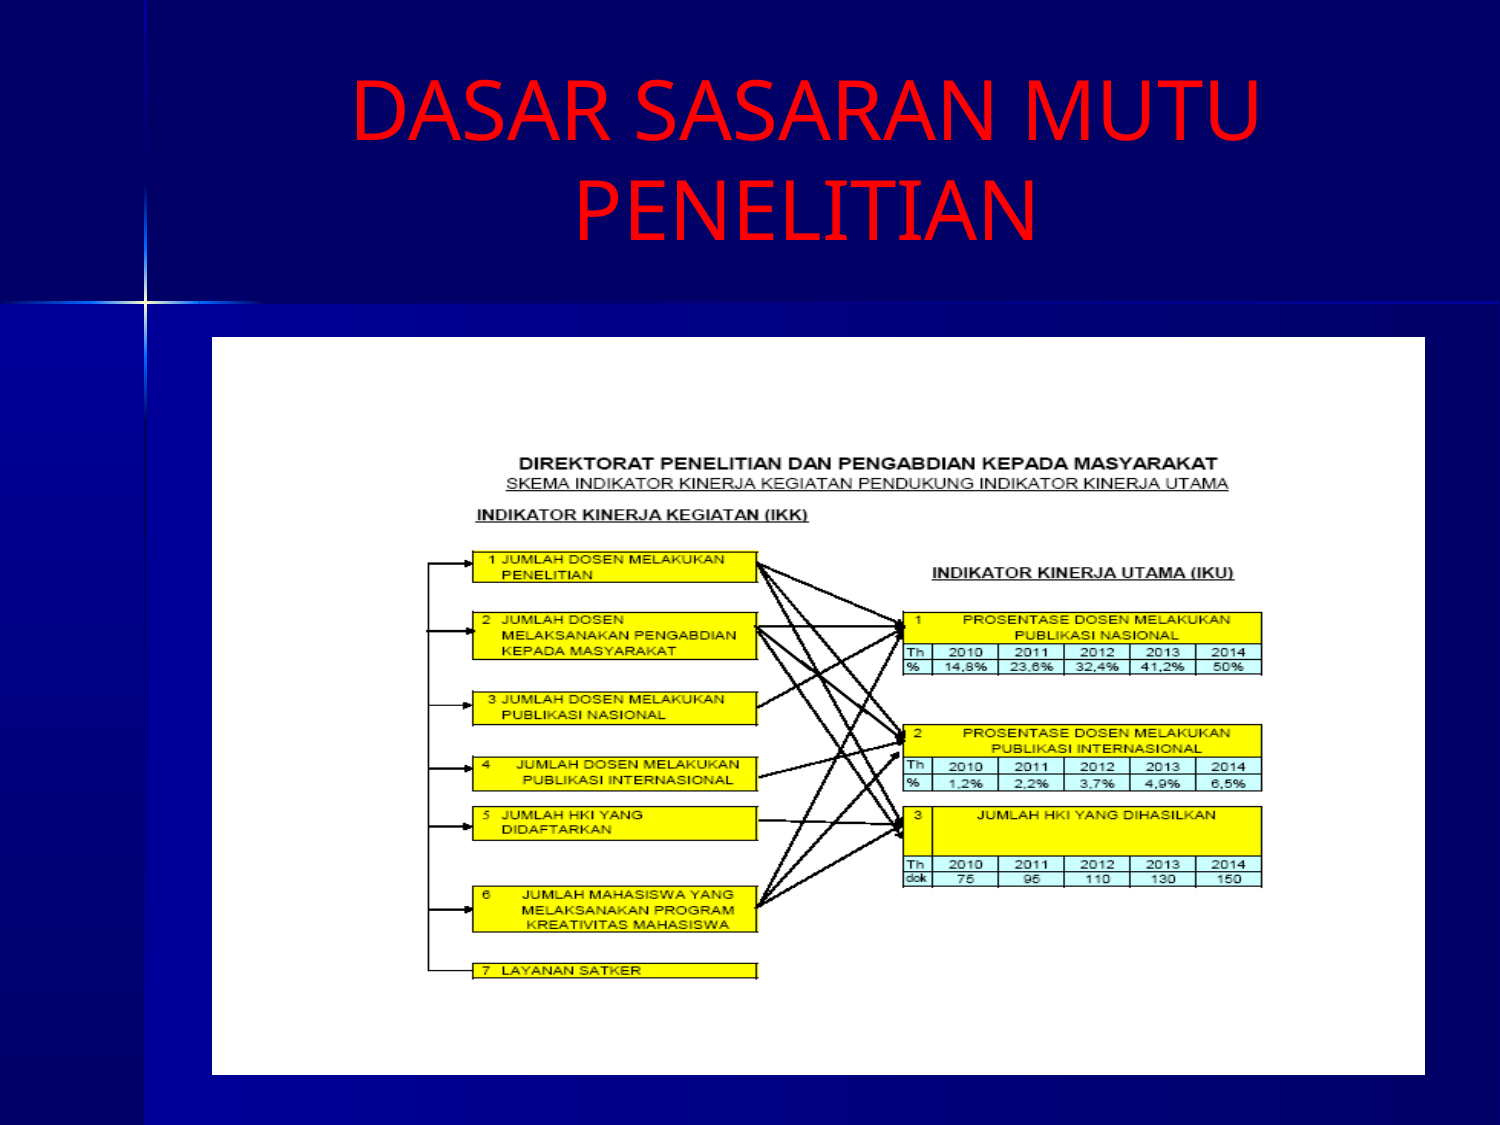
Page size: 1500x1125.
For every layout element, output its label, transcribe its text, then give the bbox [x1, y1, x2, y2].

text_box DASAR SASARAN MUTU PENELITIAN [174, 49, 1425, 265]
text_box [215, 340, 1424, 1073]
